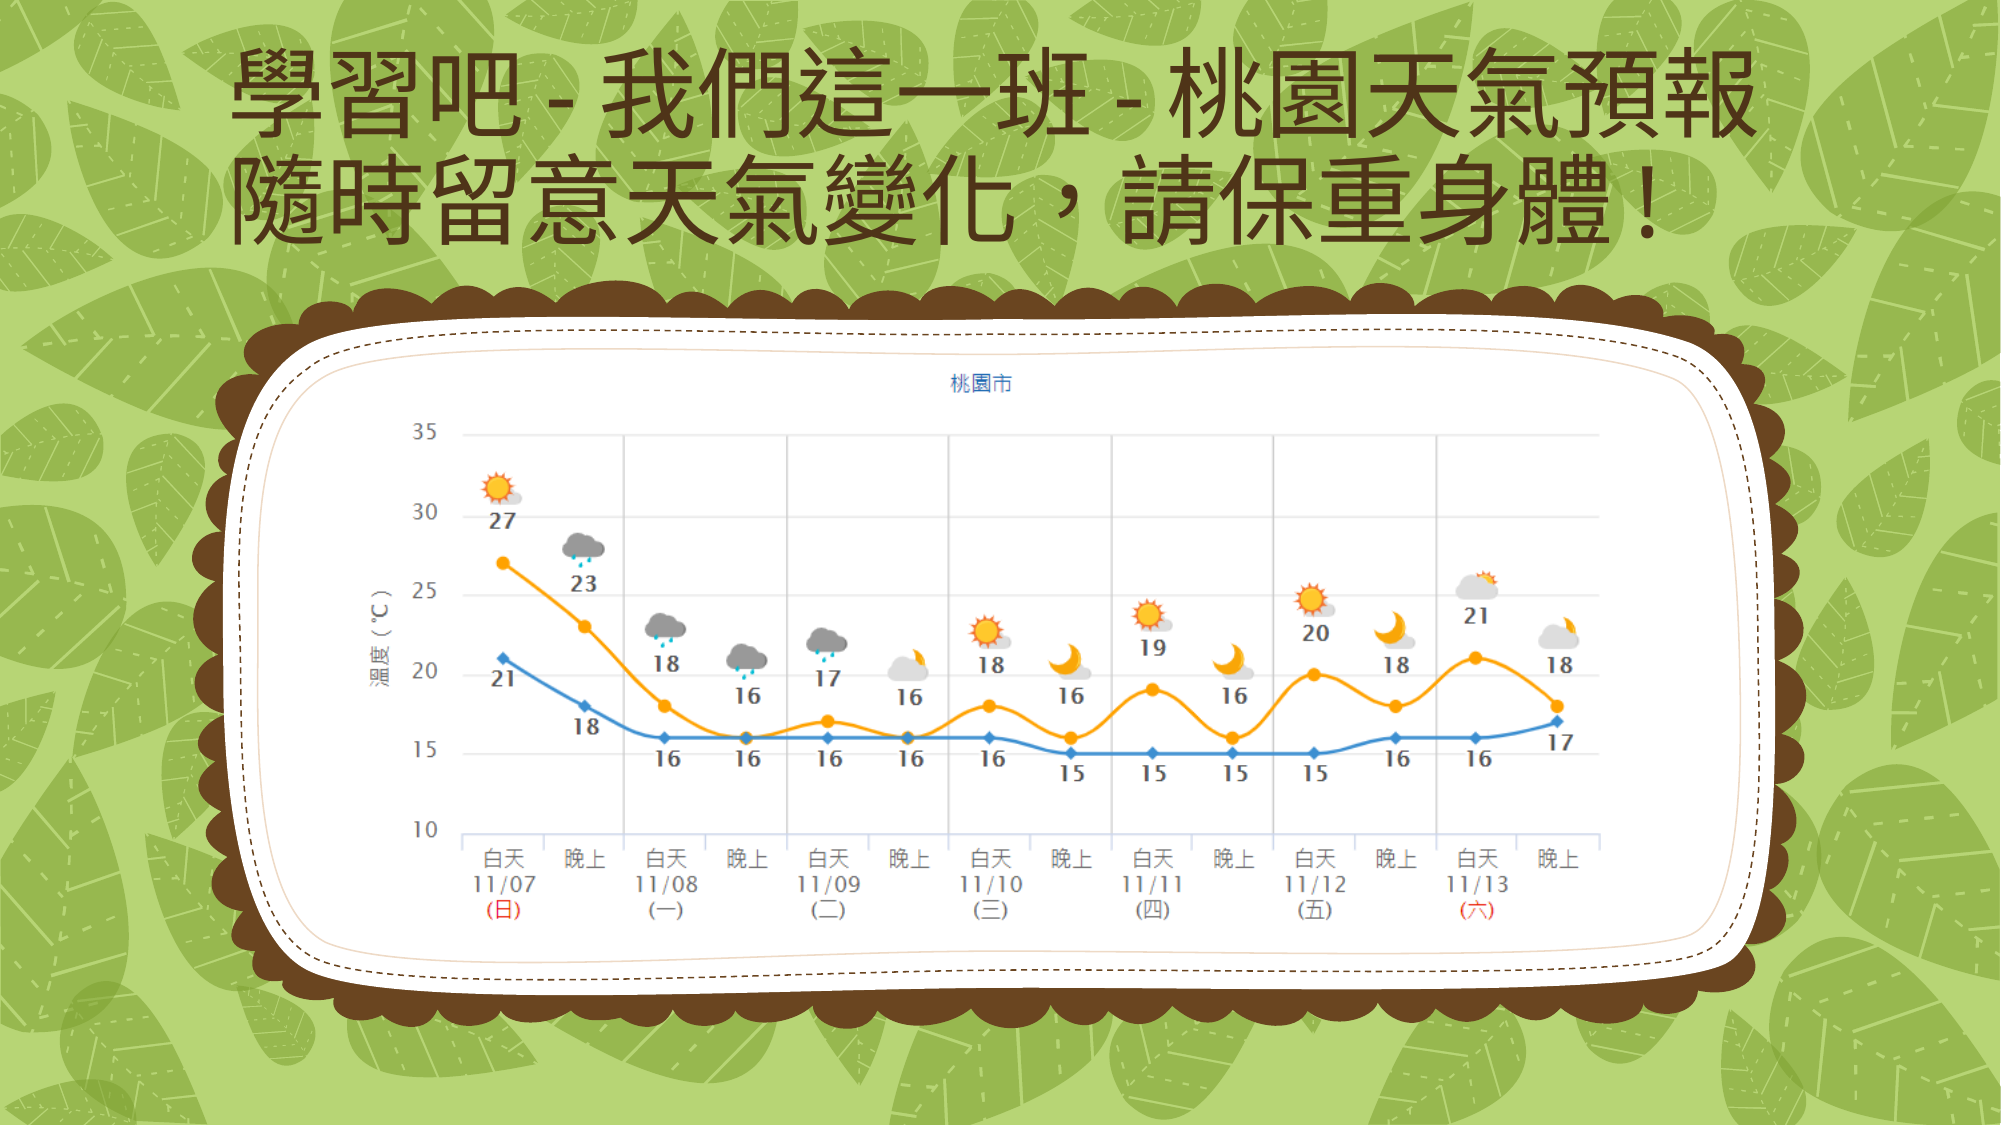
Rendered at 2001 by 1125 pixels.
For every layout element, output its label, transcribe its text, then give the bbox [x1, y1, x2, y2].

picture [257, 346, 1741, 963]
title 學習吧-我們這一班-桃園天氣預報 隨時留意天氣變化，請保重身體! [212, 16, 1788, 267]
